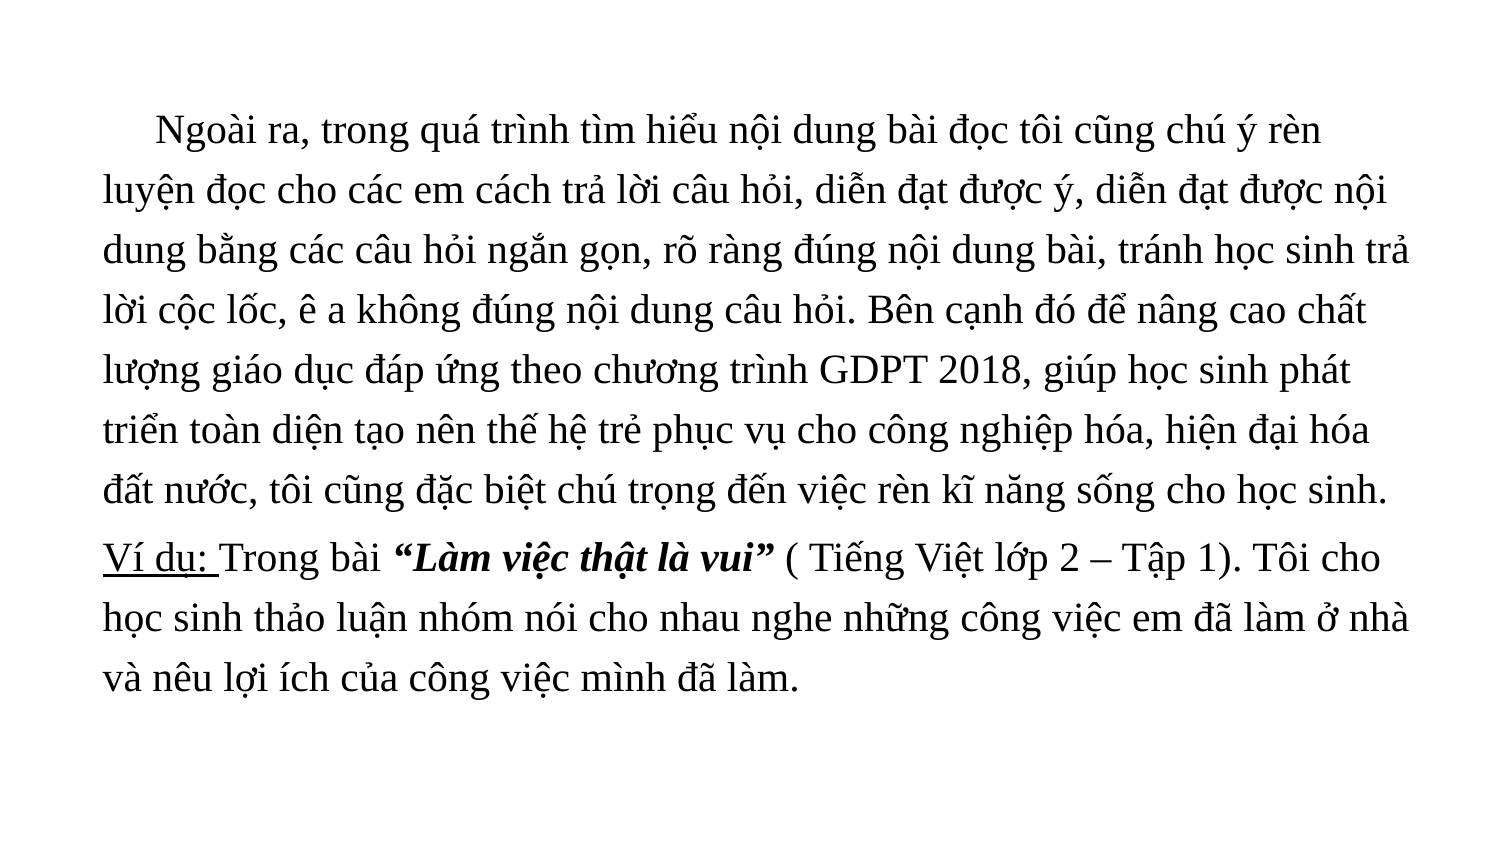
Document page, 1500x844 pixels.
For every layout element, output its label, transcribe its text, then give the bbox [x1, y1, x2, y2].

list Ngoài ra, trong quá trình tìm hiểu nội dung bài đọc tôi cũng chú ý rèn luyện đọc cho các em cách trả lời câu hỏi, diễn đạt được ý, diễn đạt được nội dung bằng các câu hỏi ngắn gọn, rõ ràng đúng nội dung bài, tránh học sinh trả lời cộc lốc, ê a không đúng nội dung câu hỏi. Bên cạnh đó để nâng cao chất lượng giáo dục đáp ứng theo chương trình GDPT 2018, giúp học sinh phát triển toàn diện tạo nên thế hệ trẻ phục vụ cho công nghiệp hóa, hiện đại hóa đất nước, tôi cũng đặc biệt chú trọng đến việc rèn kĩ năng sống cho học sinh. Ví dụ: Trong bài “Làm việc thật là vui” ( Tiếng Việt lớp 2 – Tập 1). Tôi cho học sinh thảo luận nhóm nói cho nhau nghe những công việc em đã làm ở nhà và nêu lợi ích của công việc mình đã làm. [87, 84, 1438, 692]
